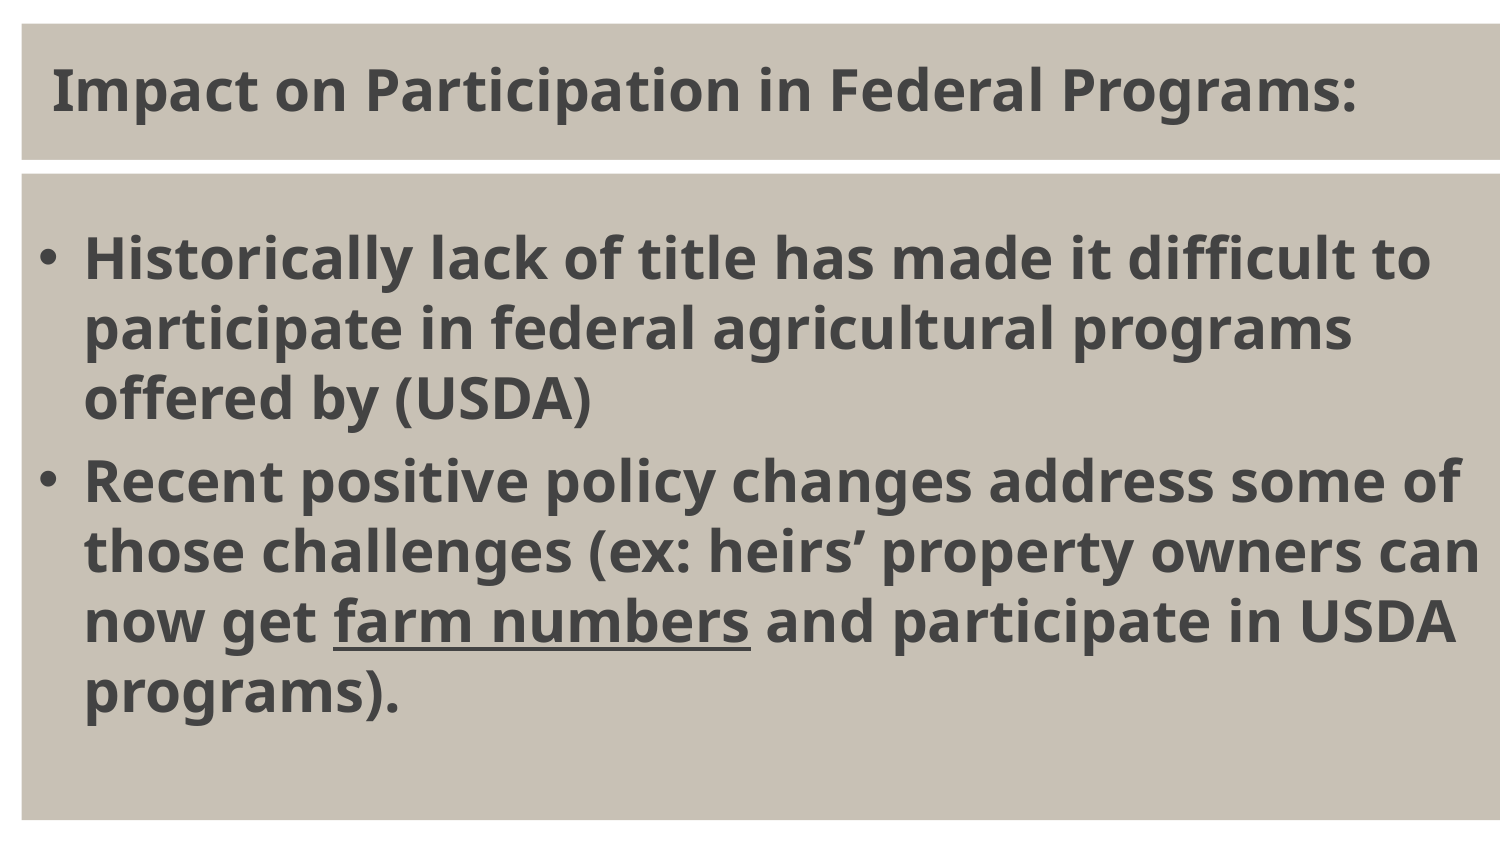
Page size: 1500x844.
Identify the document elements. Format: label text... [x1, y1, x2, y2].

title Impact on Participation in Federal Programs: [37, 85, 1435, 138]
list Historically lack of title has made it difficult to participate in federal agricultural programs offered by (USDA) Recent positive policy changes address some of those challenges (ex: heirs’ property owners can now get farm numbers and participate in USDA programs). [23, 206, 1500, 740]
